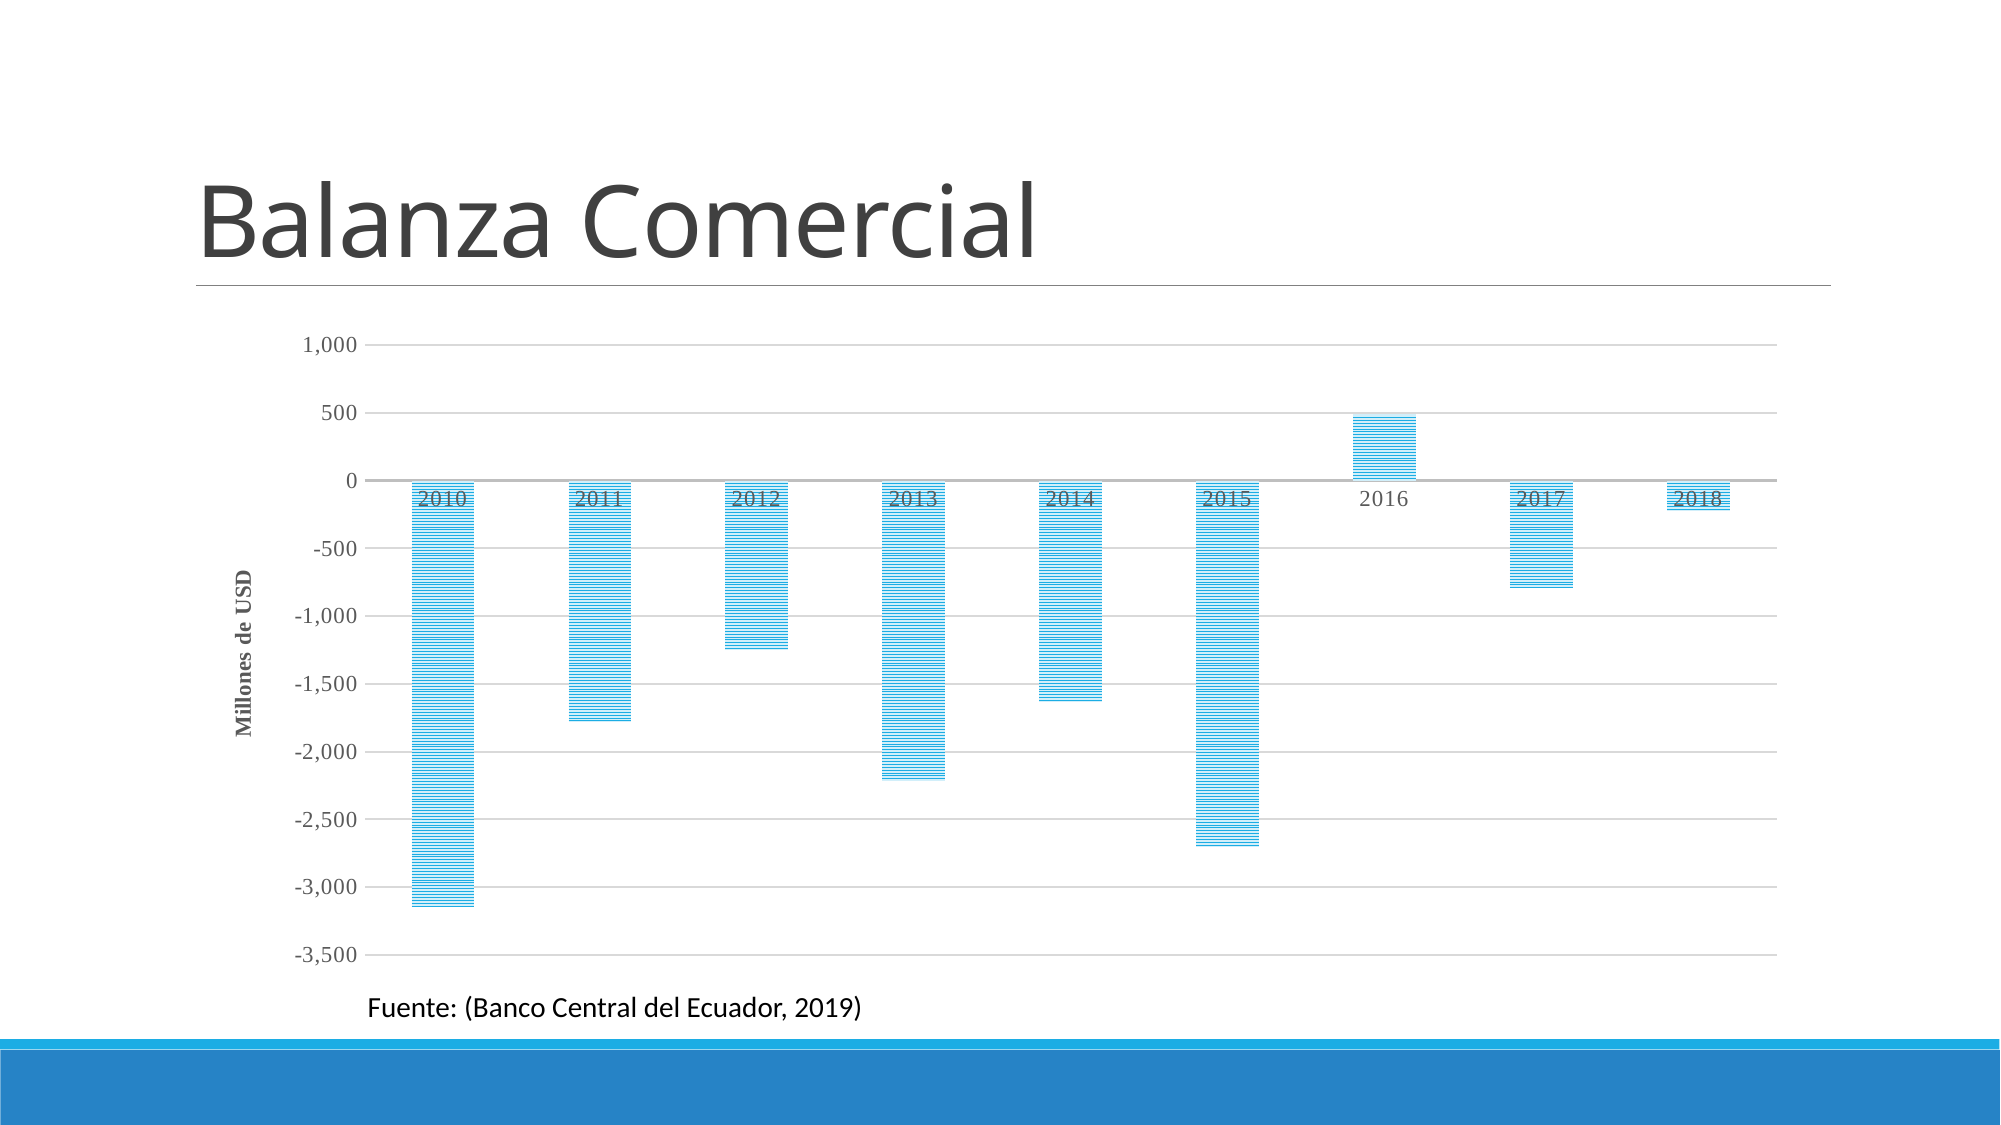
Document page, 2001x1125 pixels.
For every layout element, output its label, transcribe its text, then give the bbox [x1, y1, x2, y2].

title Balanza Comercial [180, 47, 1830, 285]
chart [196, 318, 1810, 982]
text_box Fuente: (Banco Central del Ecuador, 2019) [352, 991, 1154, 1076]
